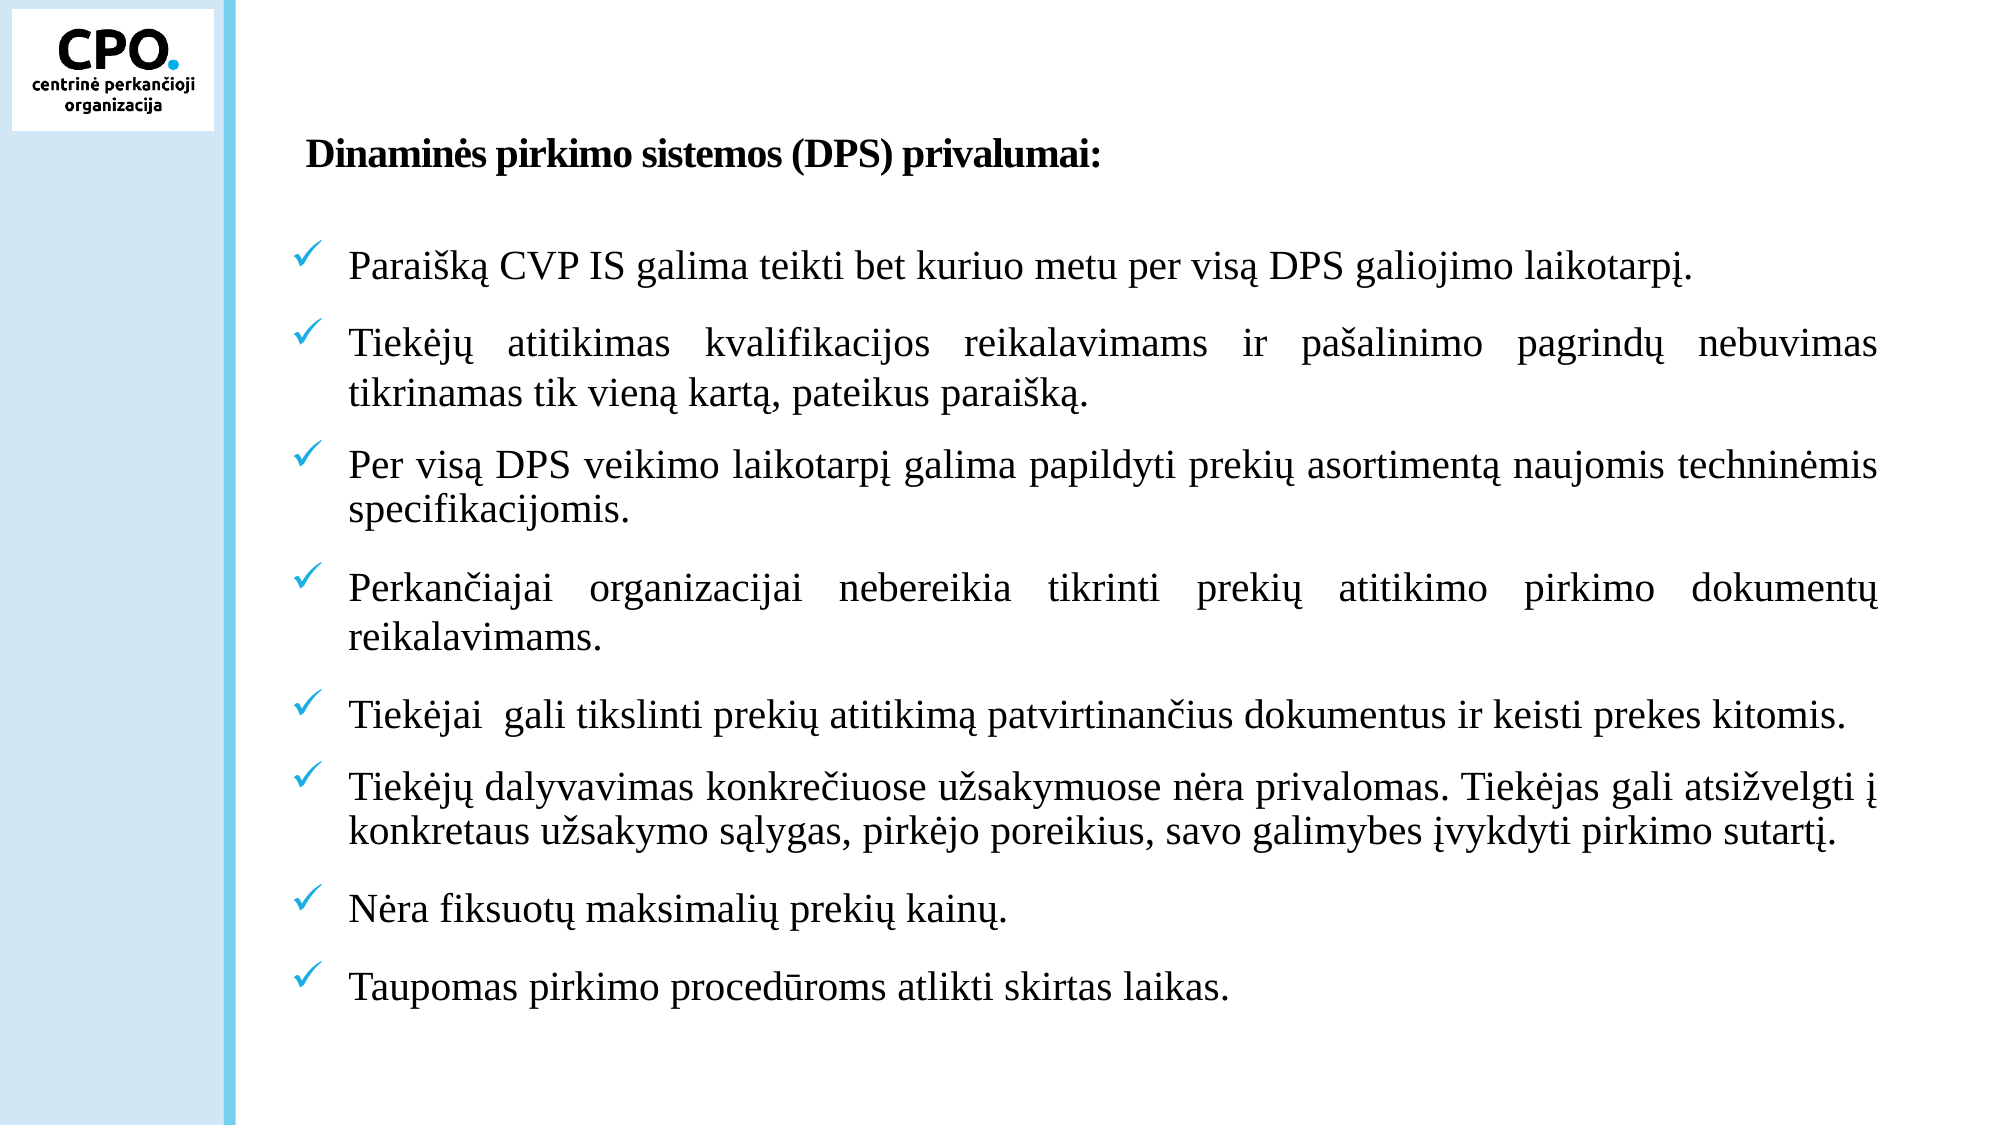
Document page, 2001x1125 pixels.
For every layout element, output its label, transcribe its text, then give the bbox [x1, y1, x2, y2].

picture [12, 9, 214, 131]
title Dinaminės pirkimo sistemos (DPS) privalumai: [290, 35, 1863, 231]
list Paraišką CVP IS galima teikti bet kuriuo metu per visą DPS galiojimo laikotarpį. Tiekėjų atitikimas kvalifikacijos reikalavimams ir pašalinimo pagrindų nebuvimas tikrinamas tik vieną kartą, pateikus paraišką. Per visą DPS veikimo laikotarpį galima papildyti prekių asortimentą naujomis techninėmis specifikacijomis. Perkančiajai organizacijai nebereikia tikrinti prekių atitikimo pirkimo dokumentų reikalavimams. Tiekėjai gali tikslinti prekių atitikimą patvirtinančius dokumentus ir keisti prekes kitomis. Tiekėjų dalyvavimas konkrečiuose užsakymuose nėra privalomas. Tiekėjas gali atsižvelgti į konkretaus užsakymo sąlygas, pirkėjo poreikius, savo galimybes įvykdyti pirkimo sutartį. Nėra fiksuotų maksimalių prekių kainų. Taupomas pirkimo procedūroms atlikti skirtas laikas. [290, 230, 1881, 1033]
